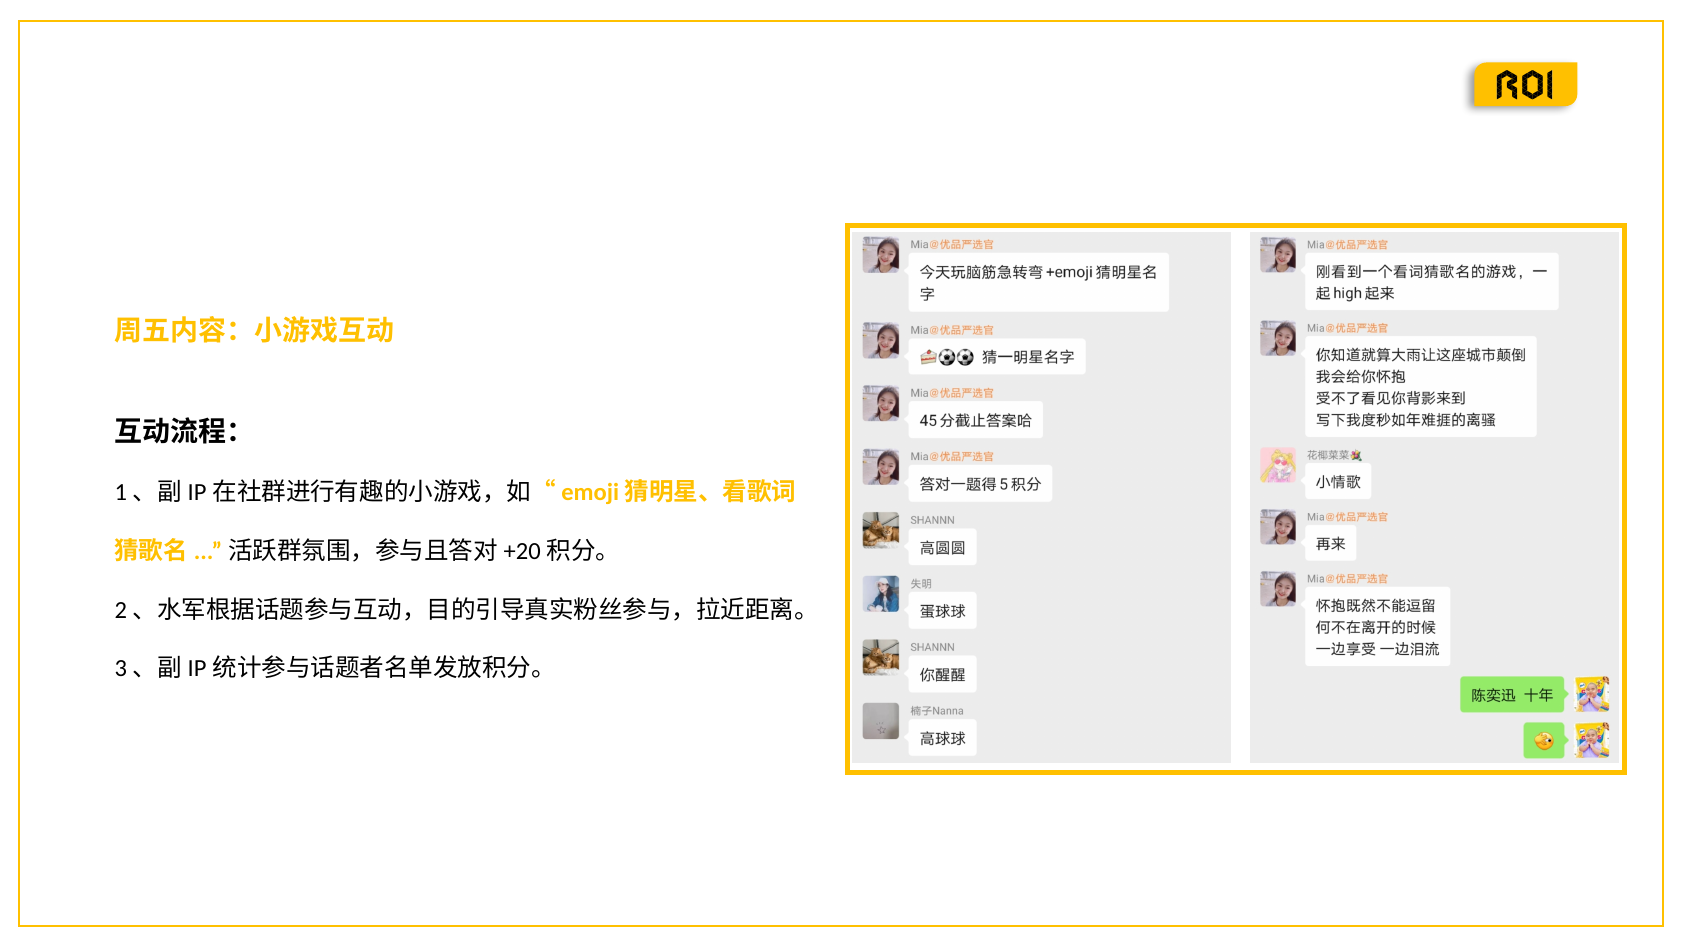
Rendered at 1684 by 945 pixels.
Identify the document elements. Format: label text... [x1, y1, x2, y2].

picture [1250, 232, 1619, 763]
text_box [18, 20, 1664, 927]
text_box 周五内容：小游戏互动 互动流程： 1、副IP在社群进行有趣的小游戏，如“emoji猜明星、看歌词猜歌名...”活跃群氛围，参与且答对+20积分。 2、水军根据话题参与互动，目的引导真实粉丝参与，拉近距离。 3、副IP统计参与话题者名单发放积分。 [99, 288, 813, 690]
picture [852, 232, 1231, 763]
text_box [847, 224, 1626, 773]
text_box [1474, 62, 1578, 107]
